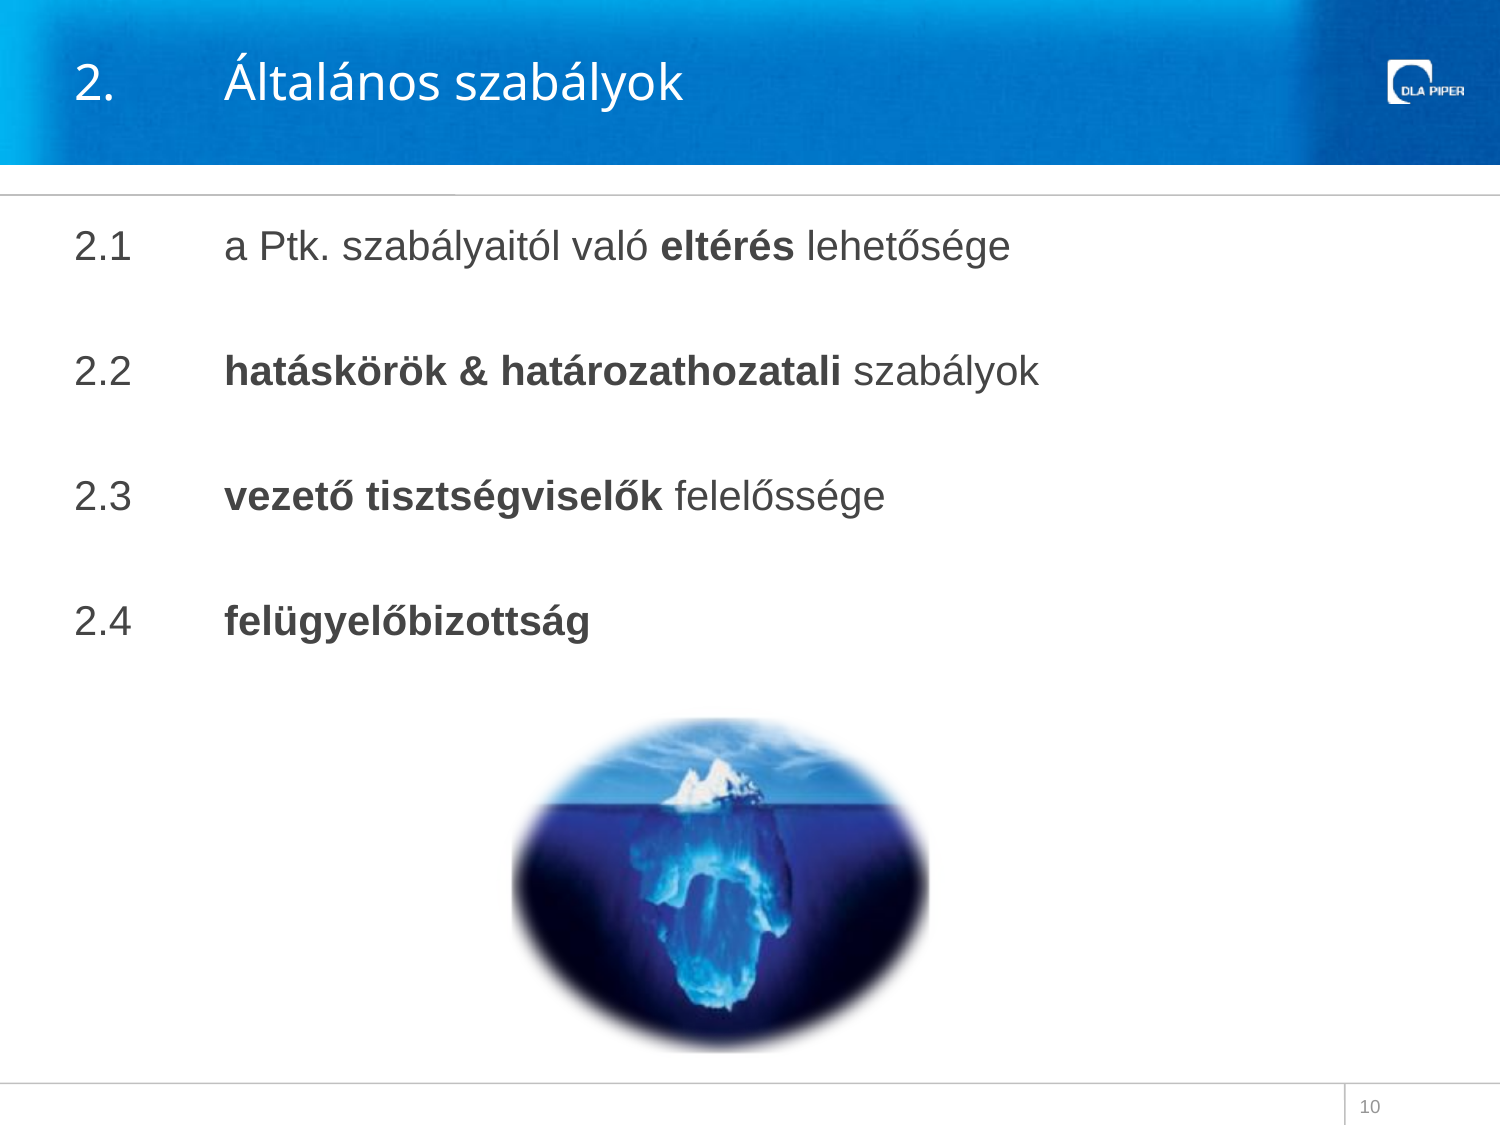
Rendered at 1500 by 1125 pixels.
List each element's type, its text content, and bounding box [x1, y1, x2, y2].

picture [51, 0, 1500, 165]
picture [494, 703, 947, 1066]
list 2.1 a Ptk. szabályaitól való eltérés lehetősége 2.2 hatáskörök & határozathozatali szabályok 2.3 vezető tisztségviselők felelőssége 2.4 felügyelőbizottság [59, 211, 1407, 1035]
title 2. Általános szabályok [59, 40, 1146, 117]
slide_number 10 [1344, 1086, 1500, 1125]
